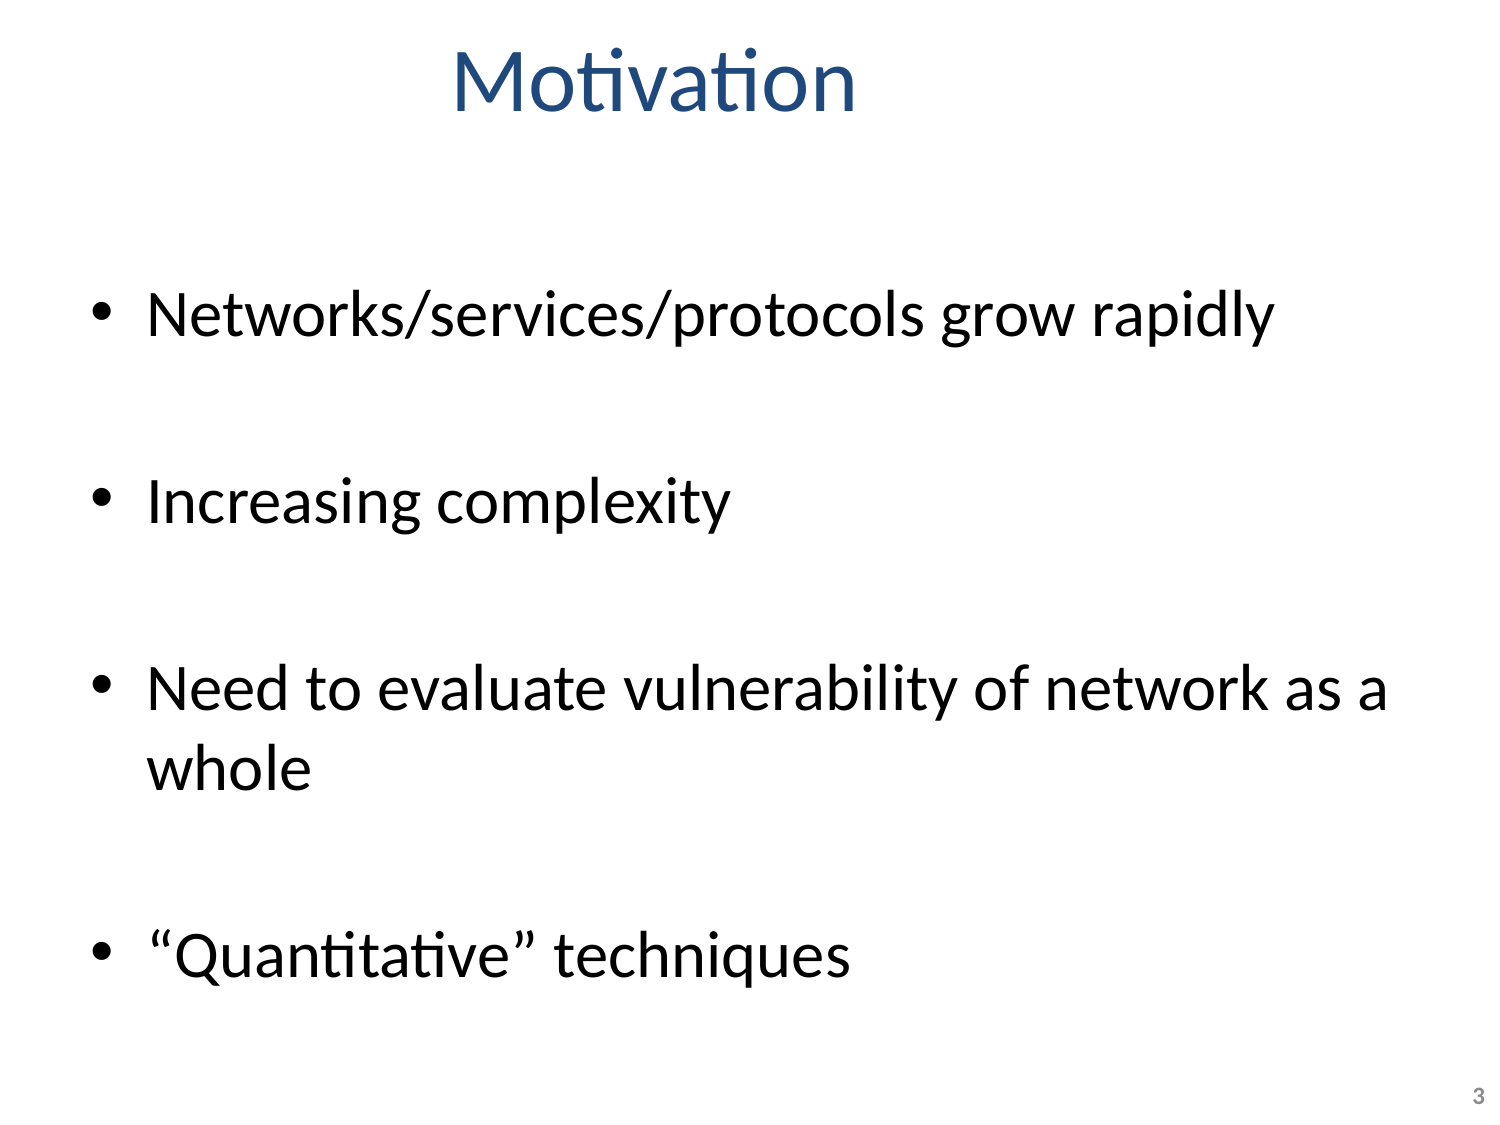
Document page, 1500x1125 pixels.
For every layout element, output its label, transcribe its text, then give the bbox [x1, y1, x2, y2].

slide_number 3 [1397, 1065, 1500, 1125]
list Networks/services/protocols grow rapidly Increasing complexity Need to evaluate vulnerability of network as a whole “Quantitative” techniques [75, 262, 1425, 1005]
title Motivation [75, 0, 1425, 150]
